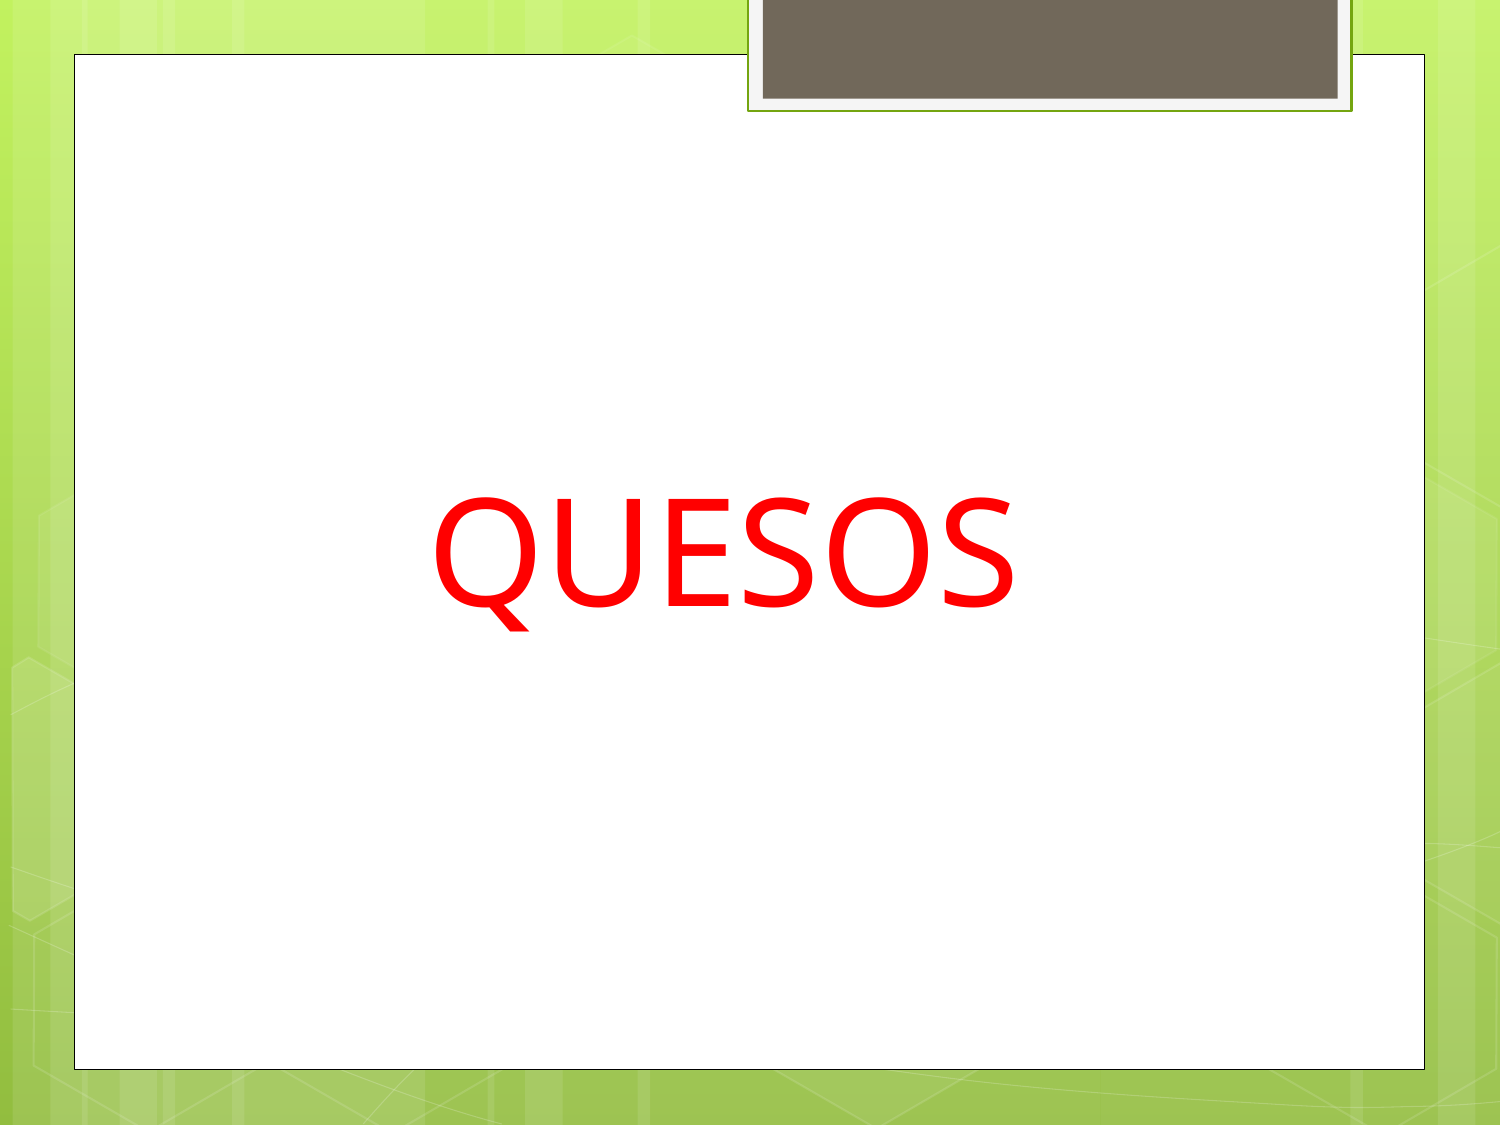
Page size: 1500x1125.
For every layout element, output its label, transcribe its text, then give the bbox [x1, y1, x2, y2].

title QUESOS [147, 455, 1301, 644]
